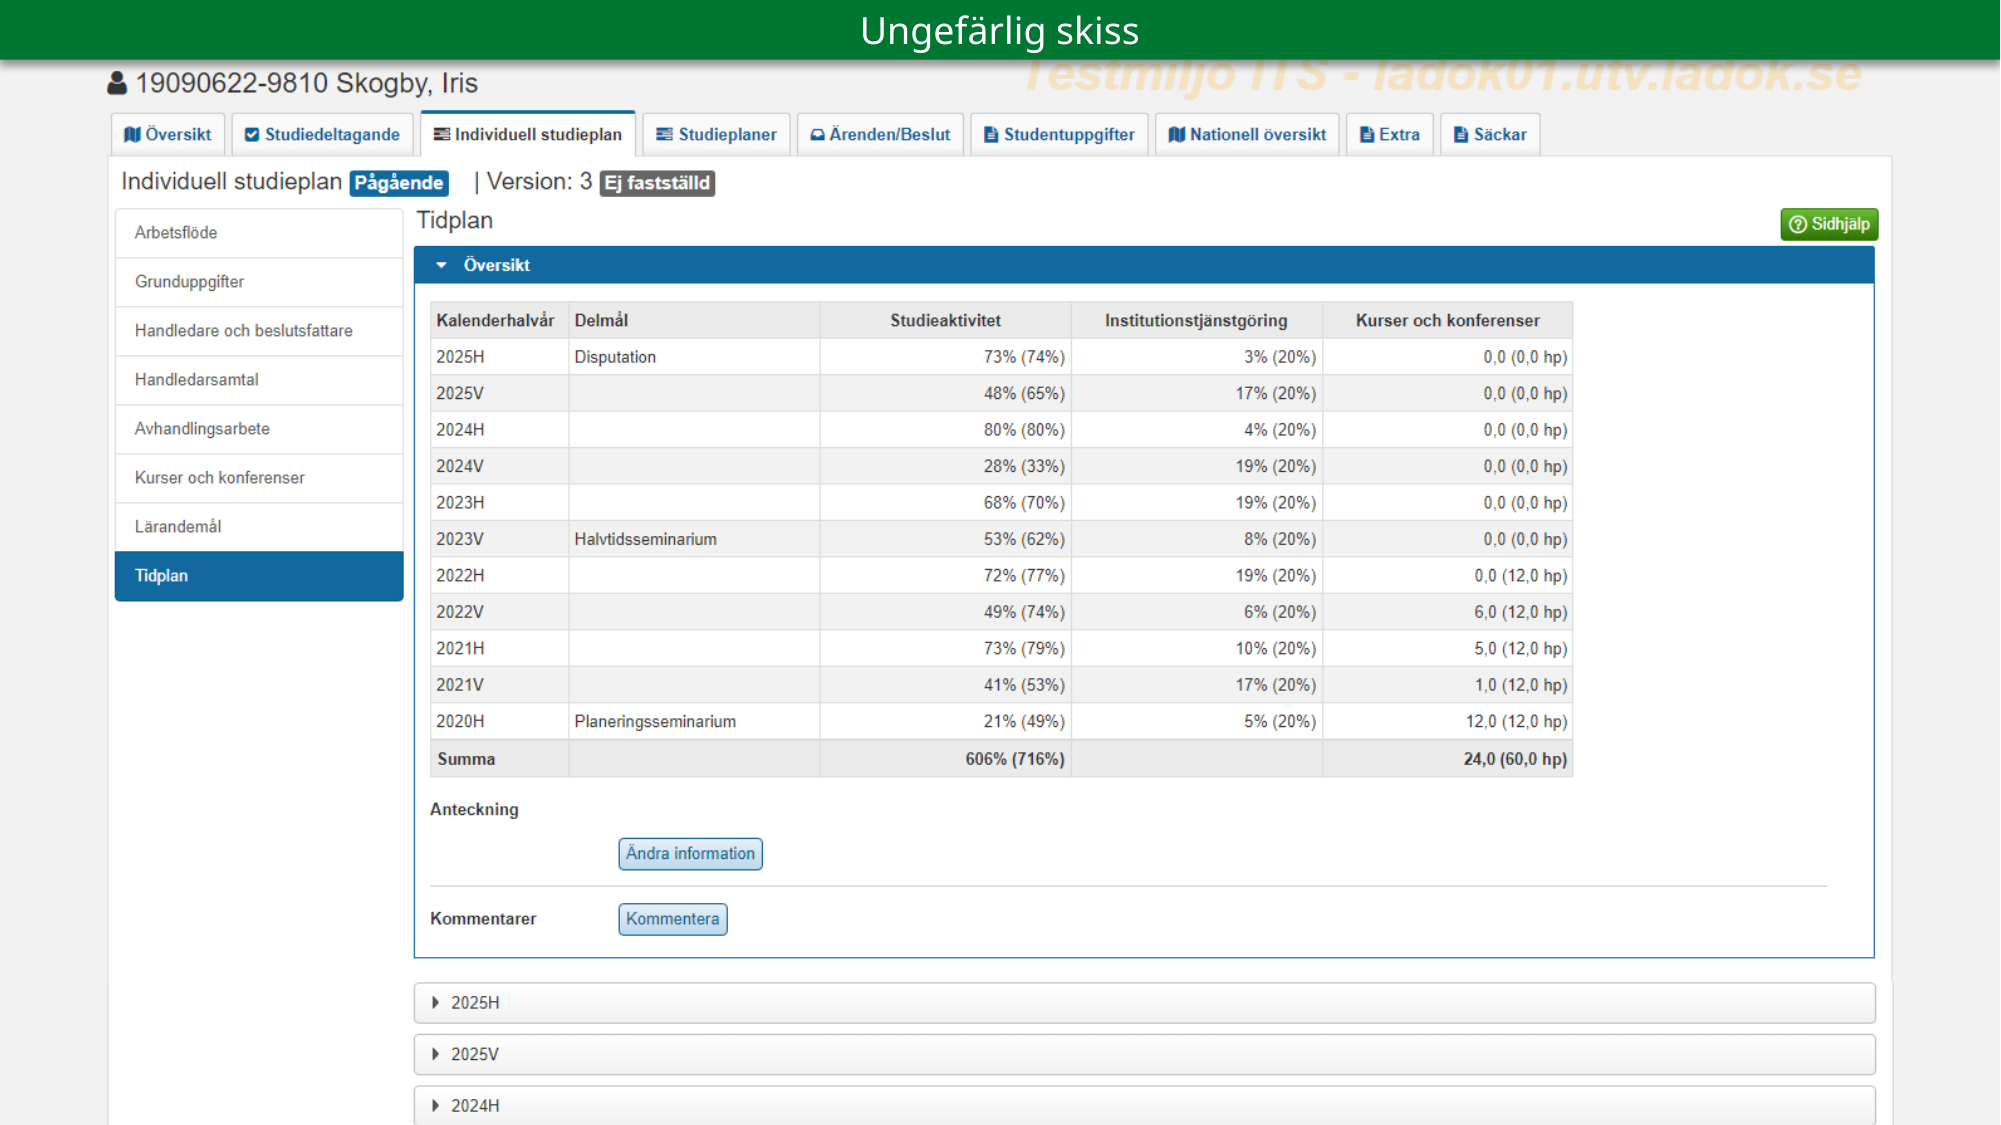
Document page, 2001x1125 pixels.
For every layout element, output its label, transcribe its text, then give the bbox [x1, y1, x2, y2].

picture [91, 59, 1909, 1125]
text_box Ungefärlig skiss [0, 0, 2000, 60]
